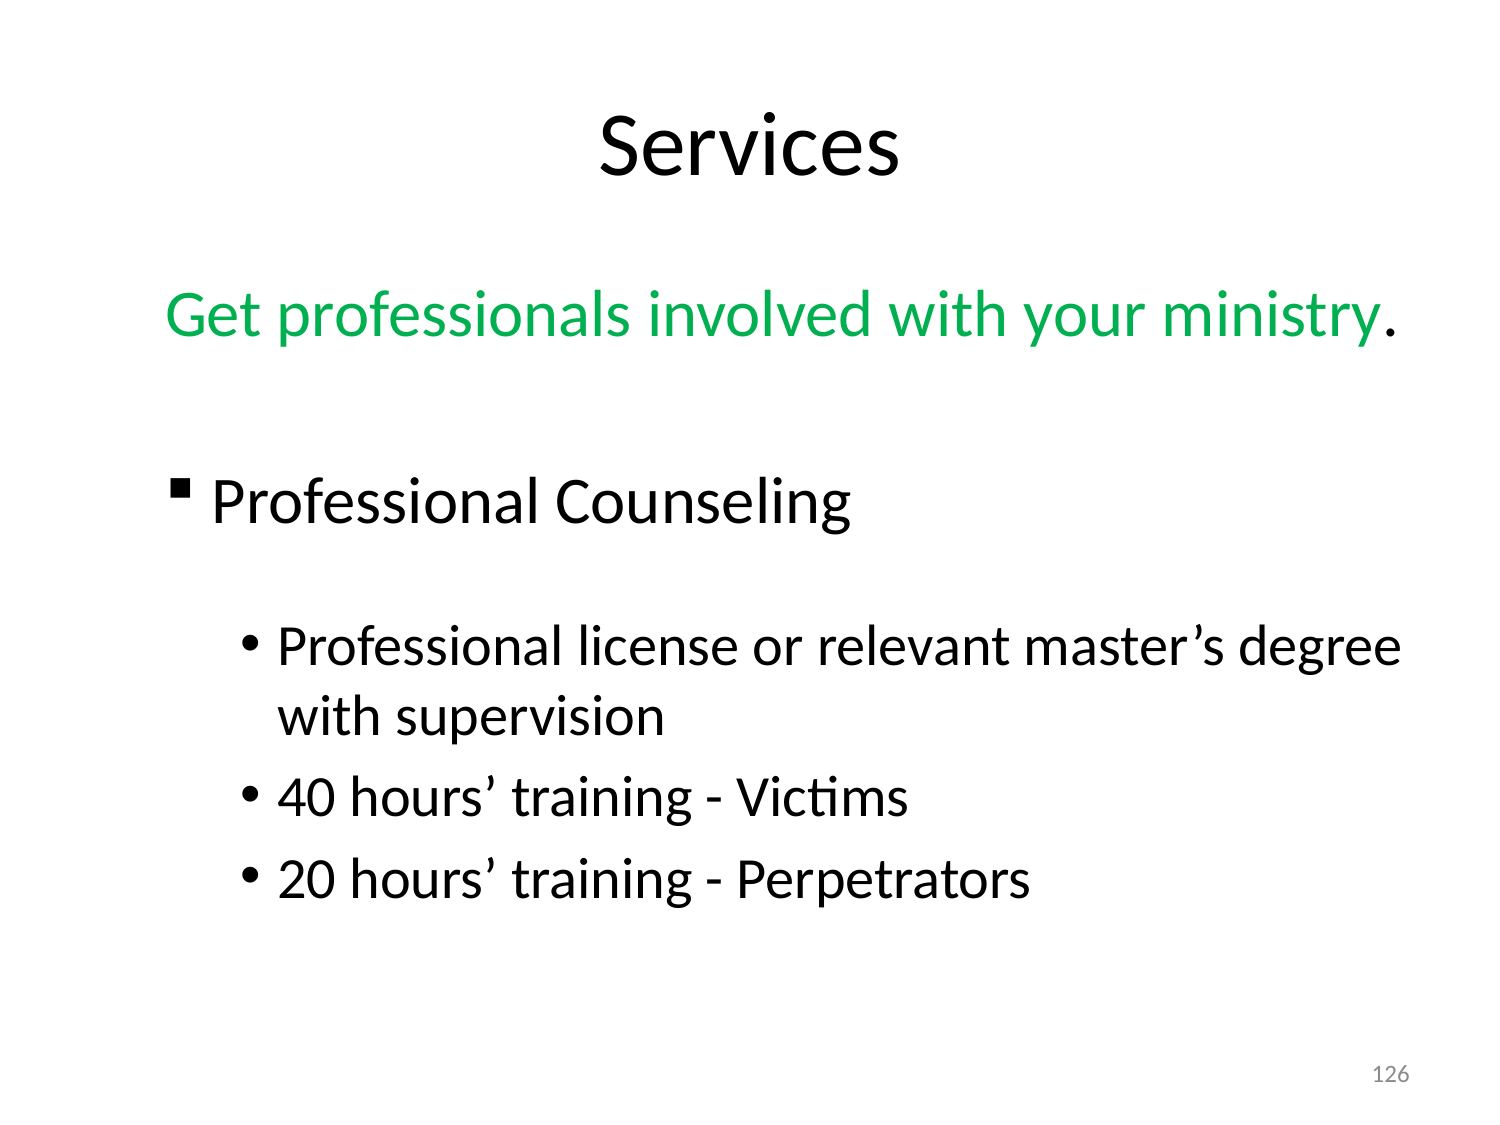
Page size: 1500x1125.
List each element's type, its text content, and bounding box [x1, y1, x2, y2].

title Services [75, 45, 1425, 233]
slide_number 126 [1074, 1042, 1425, 1103]
list Get professionals involved with your ministry. Professional Counseling Professional license or relevant master’s degree with supervision 40 hours’ training - Victims 20 hours’ training - Perpetrators [75, 262, 1425, 1005]
